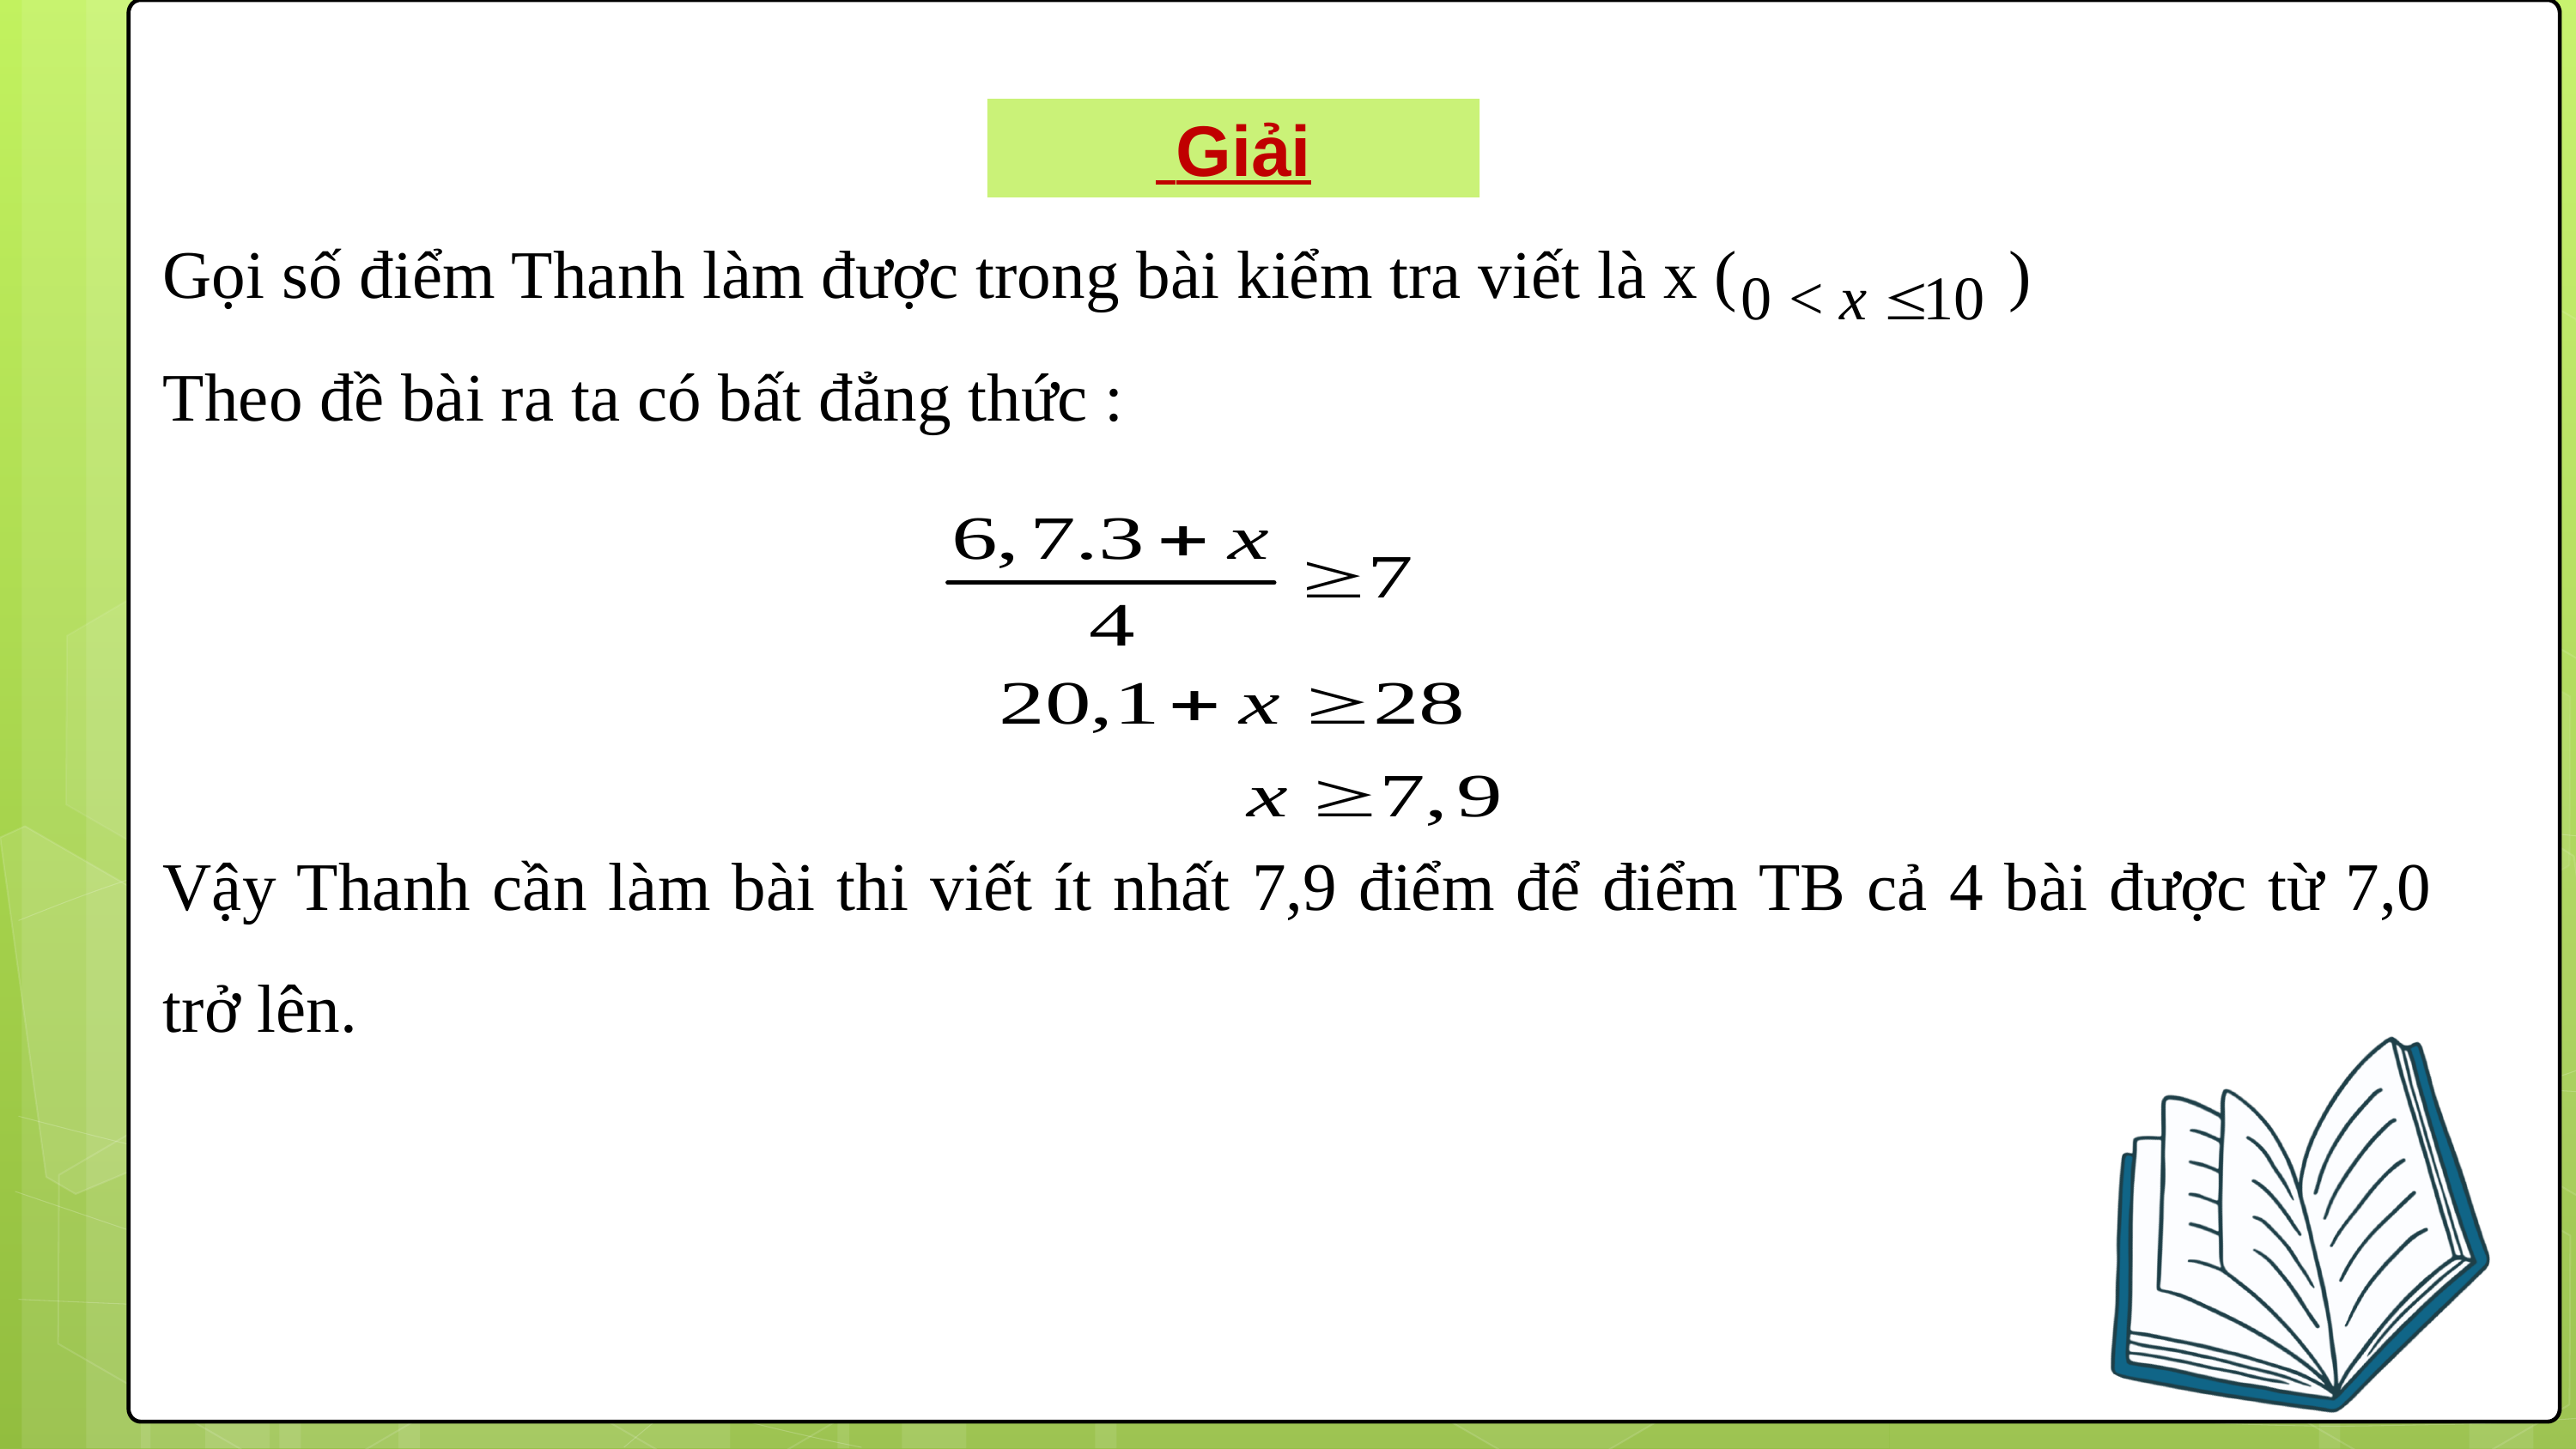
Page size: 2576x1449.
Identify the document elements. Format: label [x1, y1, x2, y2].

text_box [1732, 262, 1997, 336]
picture [2085, 1031, 2514, 1413]
picture [2226, 1422, 2421, 1449]
text_box [932, 498, 1516, 843]
text_box [128, 0, 2561, 1422]
